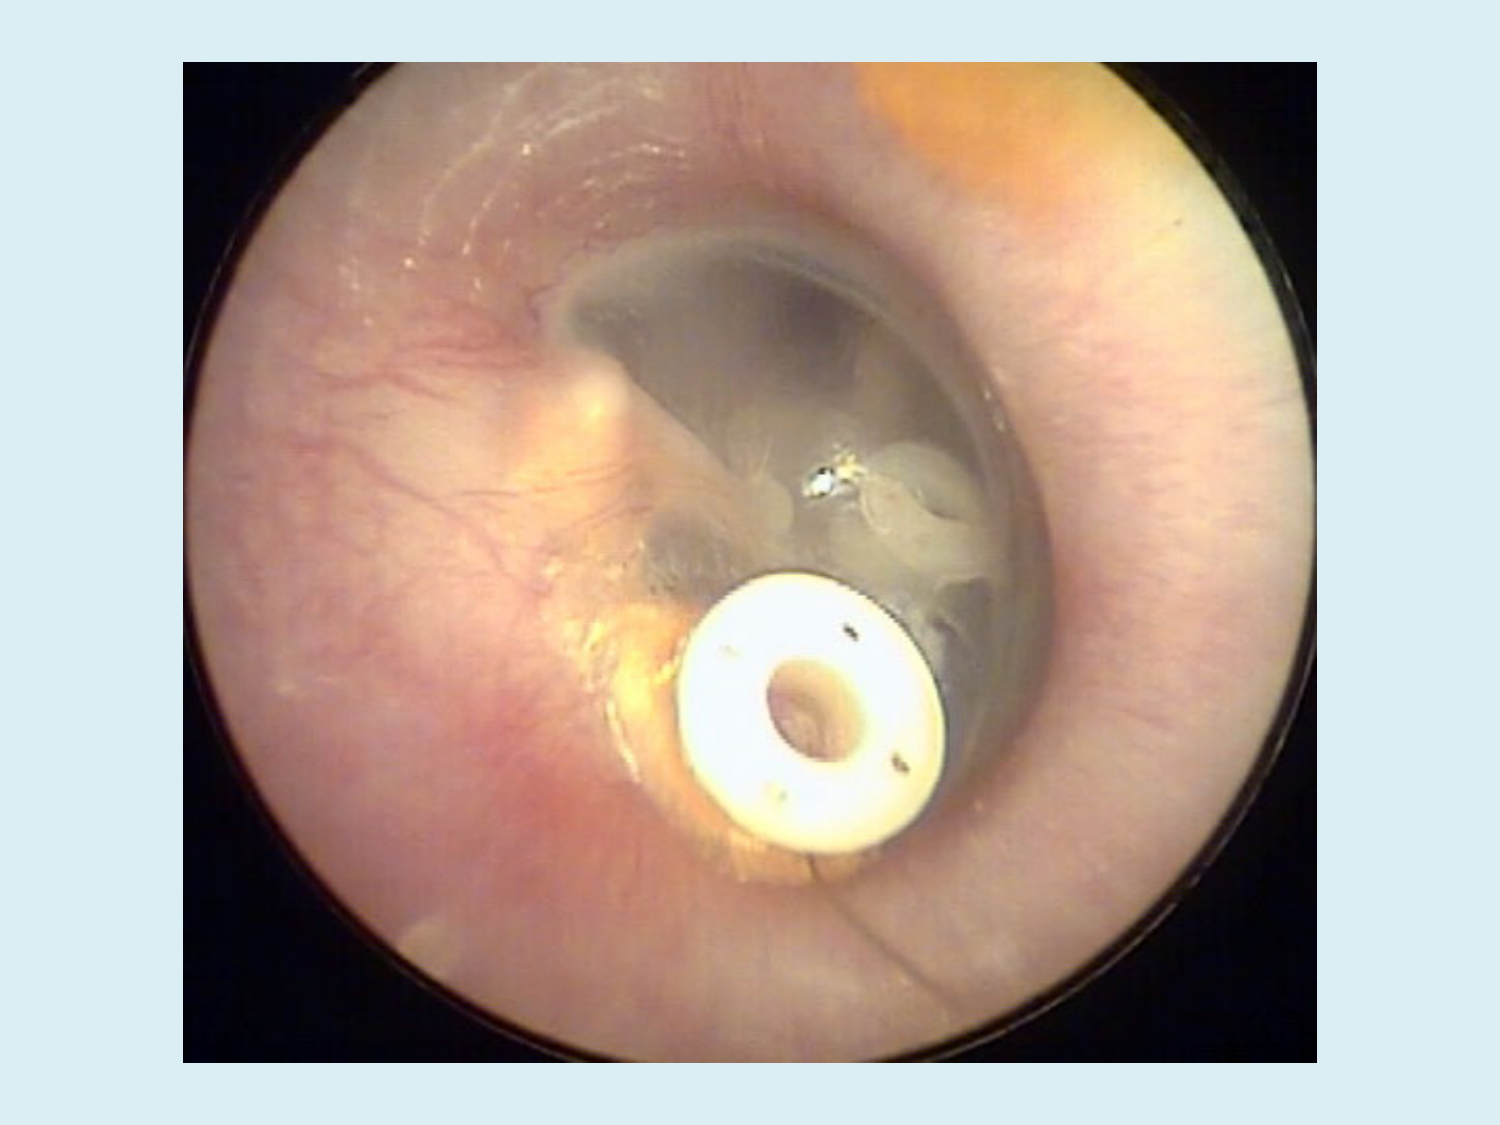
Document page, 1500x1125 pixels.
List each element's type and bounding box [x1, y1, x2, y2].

picture [183, 62, 1317, 1063]
